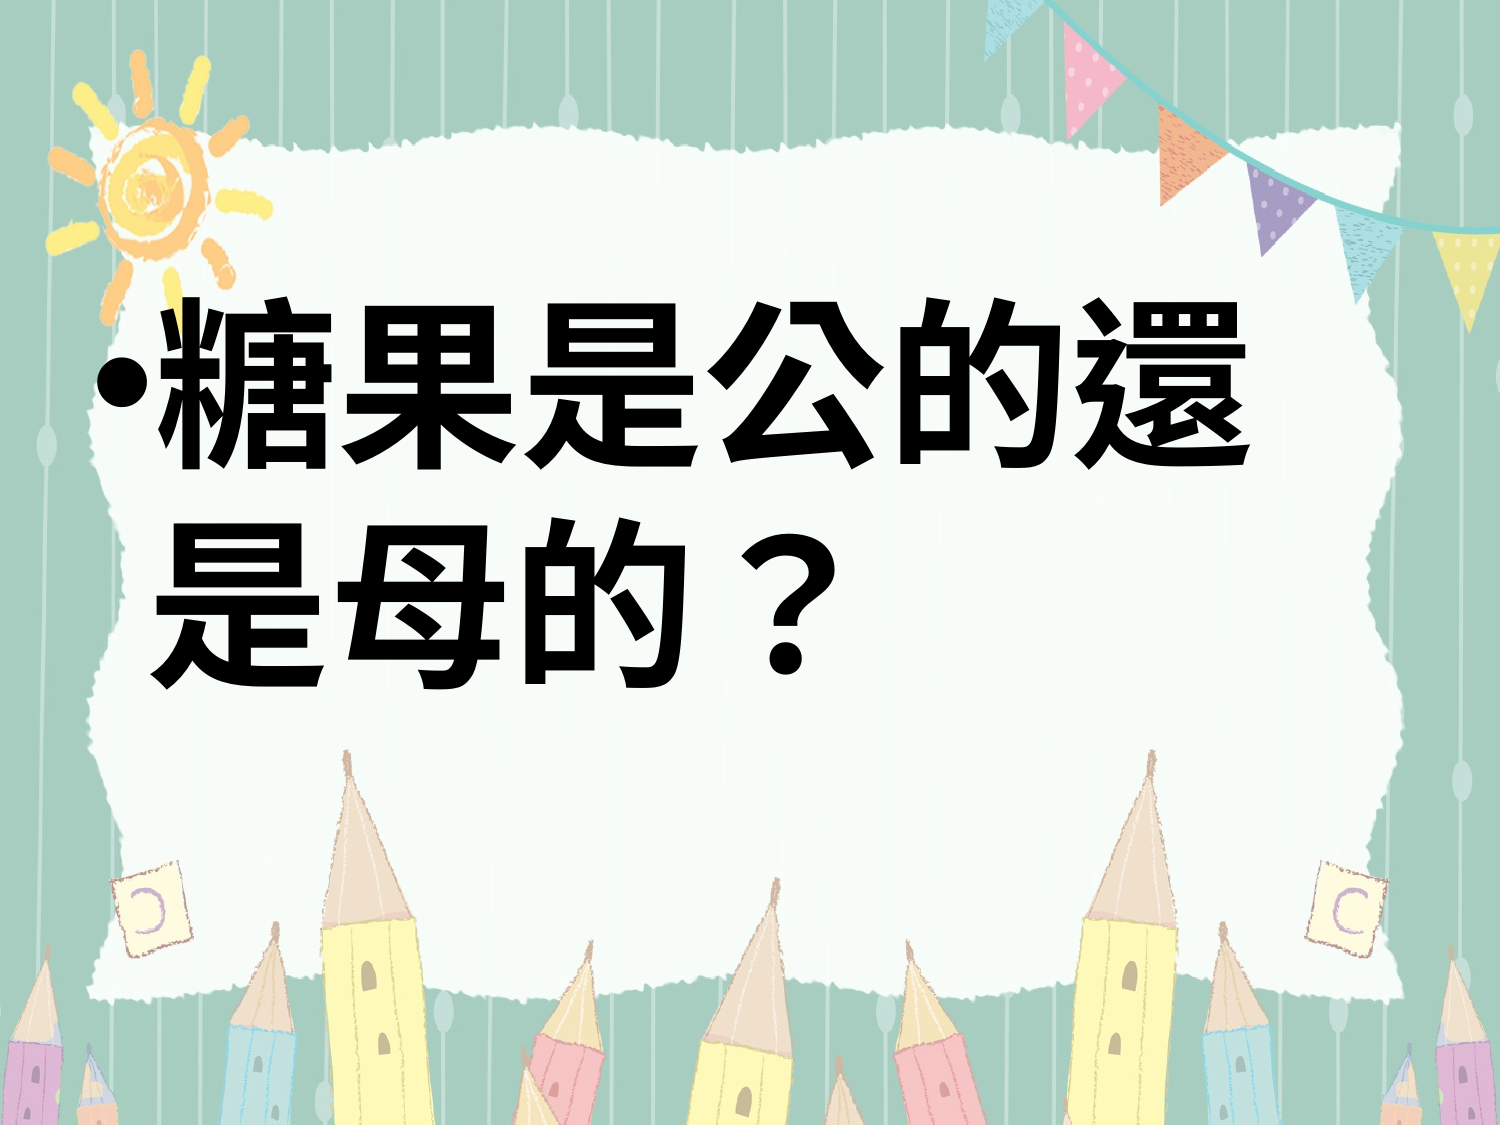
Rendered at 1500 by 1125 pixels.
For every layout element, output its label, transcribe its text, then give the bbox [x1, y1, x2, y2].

list 糖果是公的還是母的？ [75, 262, 1425, 1005]
